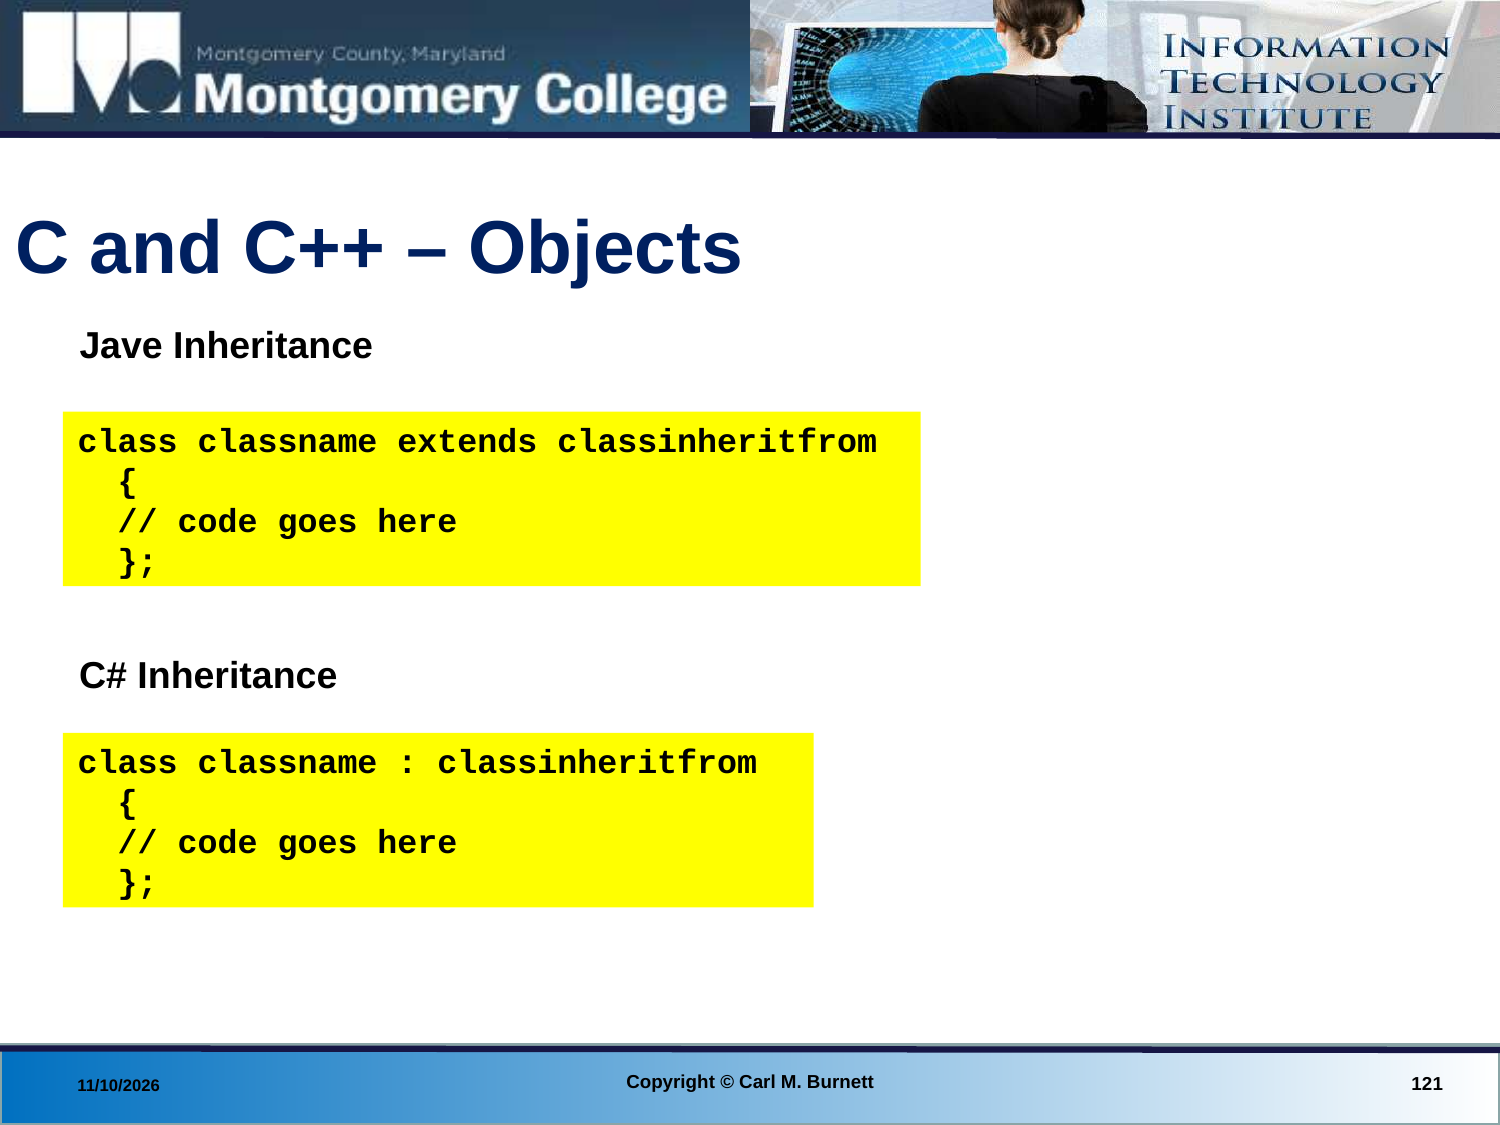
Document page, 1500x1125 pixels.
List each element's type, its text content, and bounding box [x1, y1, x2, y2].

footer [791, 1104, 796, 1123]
text_box C# Inheritance [64, 643, 353, 704]
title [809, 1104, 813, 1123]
text_box class classname : classinheritfrom { // code goes here }; [61, 731, 816, 909]
title C and C++ – Objects [0, 171, 1438, 317]
picture [0, 0, 1500, 132]
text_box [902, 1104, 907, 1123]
text_box Jave Inheritance [64, 313, 388, 374]
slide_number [62, 1064, 413, 1105]
text_box class classname extends classinheritfrom { // code goes here }; [61, 410, 923, 588]
slide_number 121 [1107, 1060, 1458, 1105]
footer Copyright © Carl M. Burnett [512, 1059, 988, 1104]
